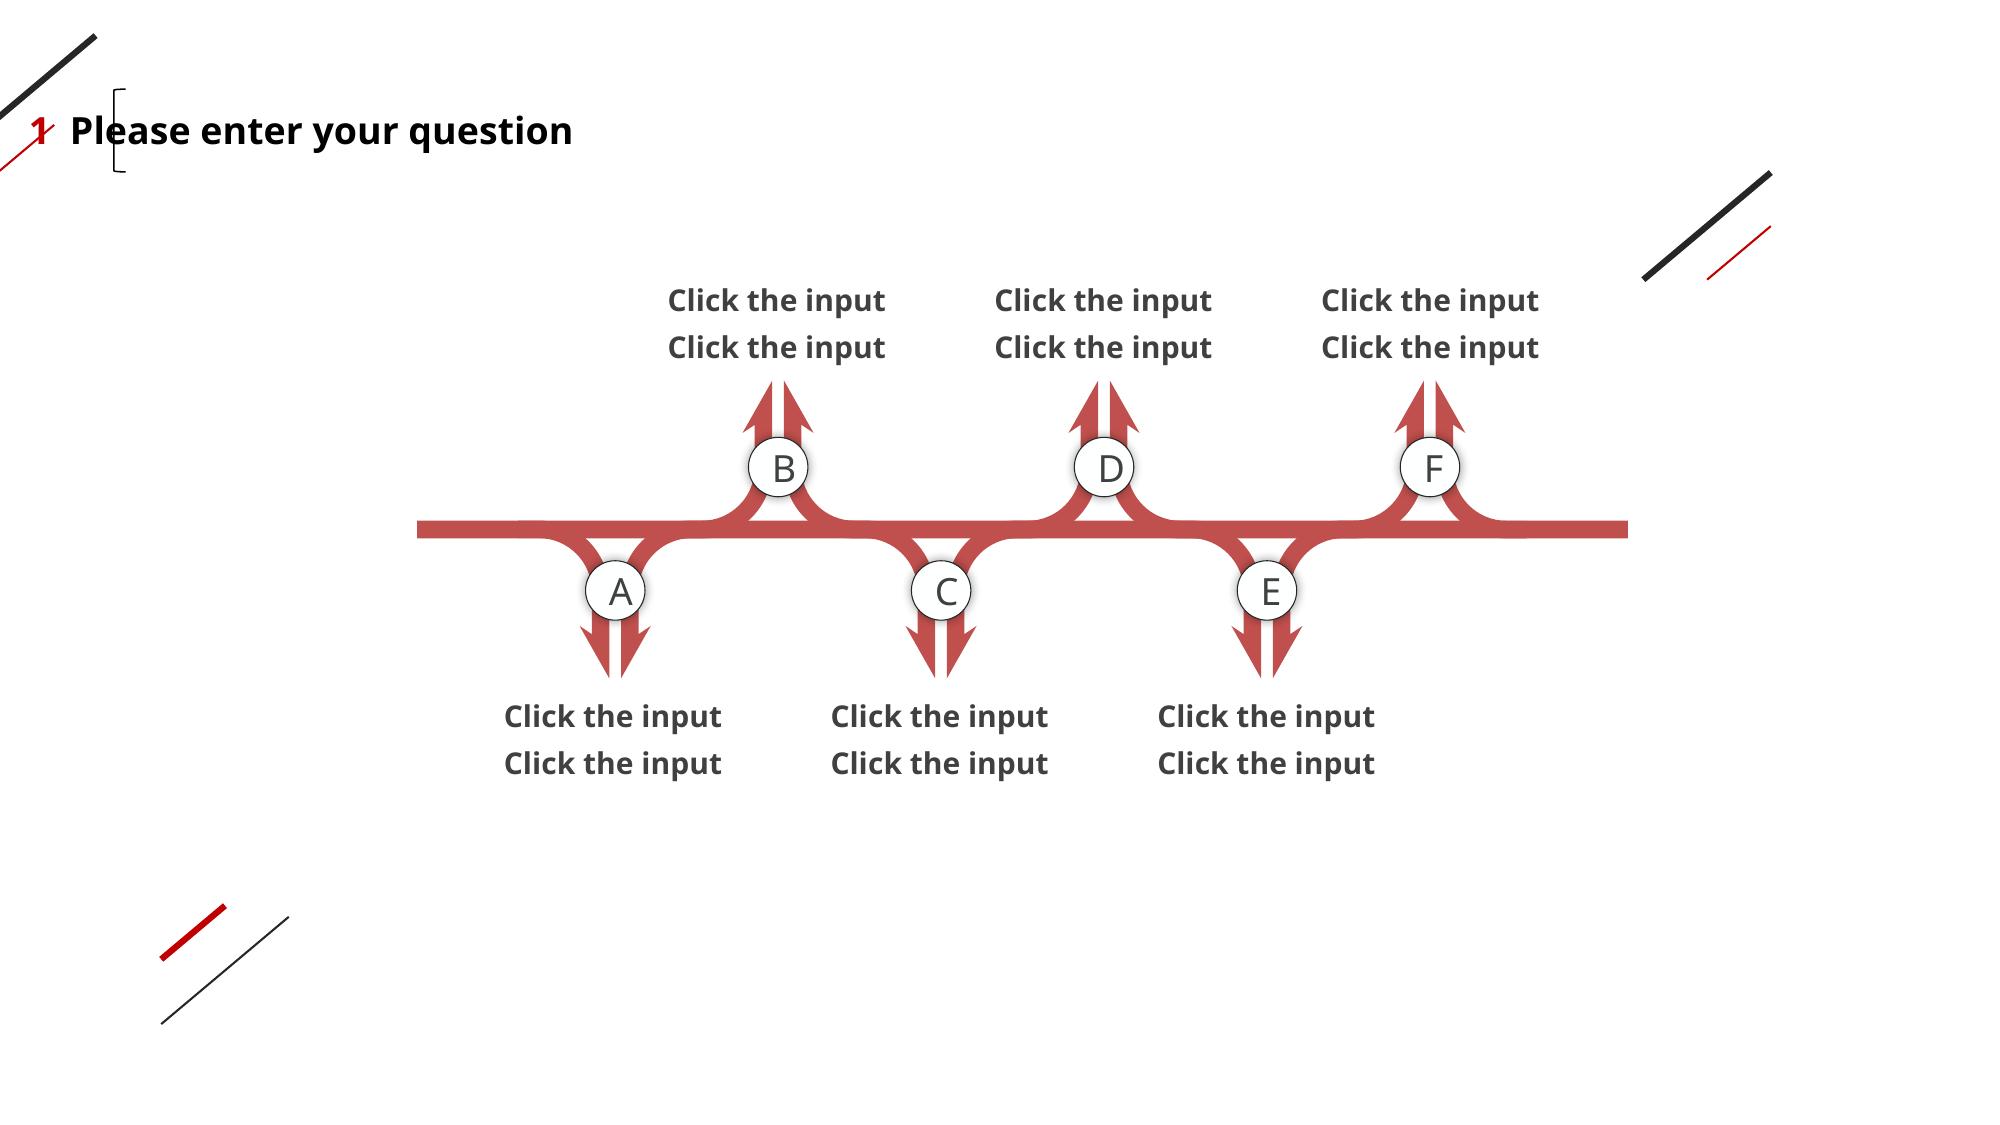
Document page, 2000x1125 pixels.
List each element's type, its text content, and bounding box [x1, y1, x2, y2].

text_box [554, 519, 676, 540]
text_box [629, 519, 683, 567]
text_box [0, 35, 96, 144]
text_box 1 Please enter your question [59, 100, 113, 160]
text_box [1229, 620, 1264, 679]
text_box E [1235, 558, 1299, 623]
text_box [880, 519, 1002, 540]
text_box A [583, 558, 648, 623]
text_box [160, 916, 289, 1025]
text_box [577, 620, 612, 679]
text_box [1066, 378, 1101, 438]
text_box [516, 518, 602, 568]
text_box [1206, 519, 1328, 540]
text_box [618, 621, 653, 679]
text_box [160, 905, 226, 916]
text_box C [909, 558, 973, 623]
text_box [1392, 378, 1427, 439]
text_box [717, 519, 840, 540]
text_box [1443, 490, 1529, 541]
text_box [0, 124, 55, 179]
text_box [1280, 519, 1335, 567]
text_box Click the input Click the input [1281, 205, 1580, 372]
text_box B [746, 435, 811, 499]
text_box Click the input Click the input [1117, 679, 1416, 845]
text_box F [1398, 435, 1462, 499]
text_box [1107, 378, 1142, 439]
text_box [1330, 490, 1417, 541]
text_box D [1072, 435, 1136, 499]
text_box [903, 620, 938, 679]
text_box [113, 88, 126, 173]
text_box Click the input Click the input [464, 679, 762, 845]
text_box [1004, 490, 1091, 541]
text_box Click the input Click the input [790, 679, 1089, 845]
text_box [1433, 378, 1468, 438]
text_box [1117, 490, 1173, 540]
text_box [1643, 172, 1772, 280]
text_box [740, 378, 775, 439]
text_box [781, 378, 816, 438]
text_box [841, 518, 927, 569]
text_box Click the input Click the input [954, 205, 1253, 372]
text_box [791, 490, 847, 540]
text_box [415, 519, 516, 540]
text_box [1270, 621, 1305, 679]
text_box Click the input Click the input [628, 205, 926, 372]
text_box [1167, 518, 1253, 569]
text_box [1368, 519, 1491, 540]
text_box [955, 519, 1009, 567]
text_box [1042, 519, 1166, 540]
text_box [1529, 519, 1630, 540]
text_box [944, 621, 979, 679]
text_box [1706, 225, 1772, 280]
text_box 1 Please enter your question [126, 100, 589, 160]
text_box [679, 490, 765, 541]
